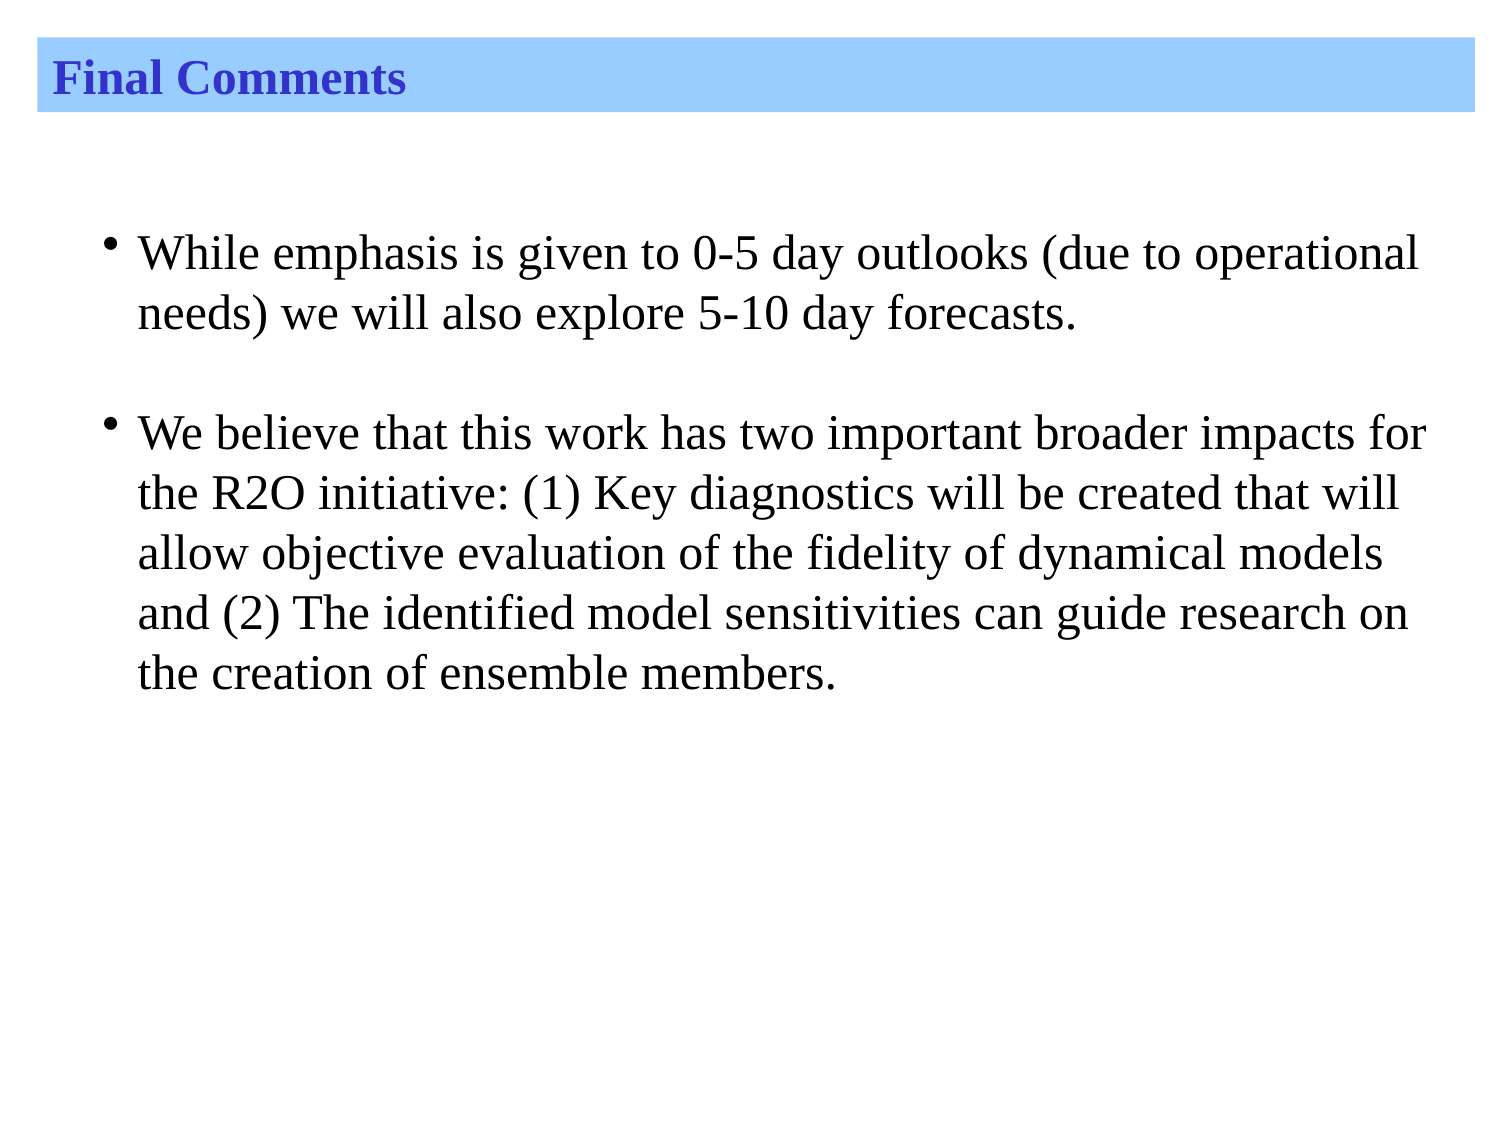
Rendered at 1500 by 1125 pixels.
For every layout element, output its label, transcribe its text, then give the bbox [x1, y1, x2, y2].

text_box Final Comments [37, 37, 1475, 113]
text_box While emphasis is given to 0-5 day outlooks (due to operational needs) we will also explore 5-10 day forecasts. We believe that this work has two important broader impacts for the R2O initiative: (1) Key diagnostics will be created that will allow objective evaluation of the fidelity of dynamical models and (2) The identified model sensitivities can guide research on the creation of ensemble members. [87, 212, 1450, 888]
